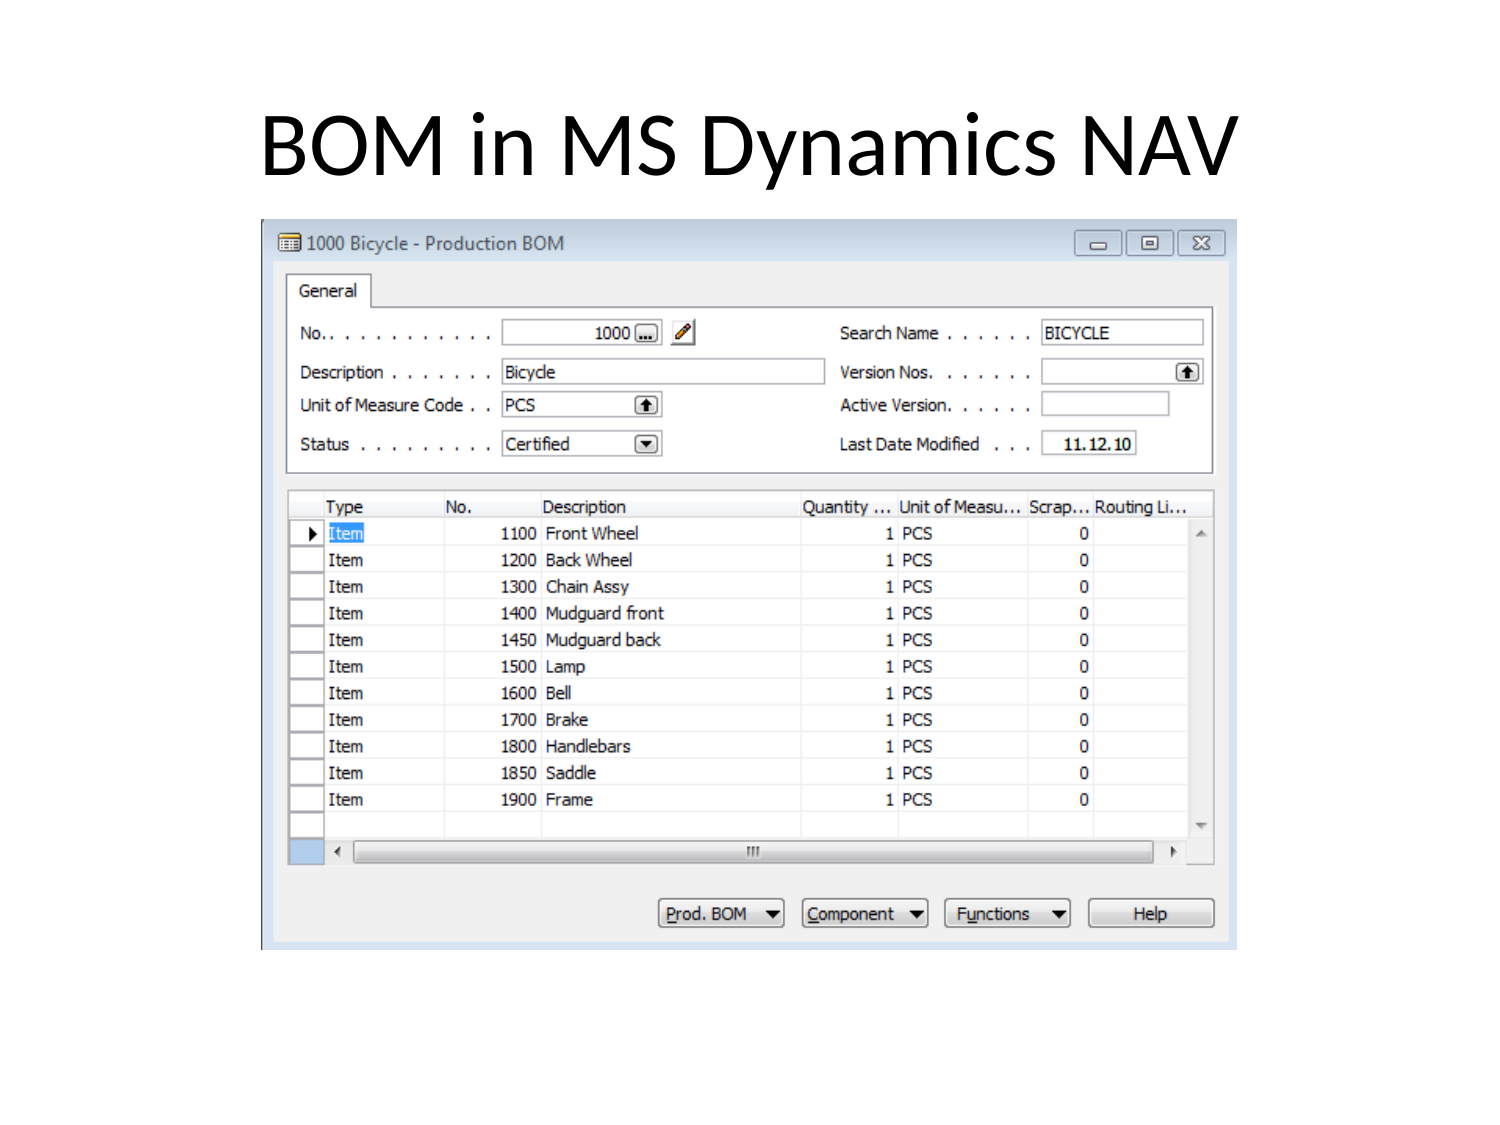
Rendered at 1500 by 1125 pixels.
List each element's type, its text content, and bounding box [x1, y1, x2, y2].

picture [261, 219, 1237, 950]
title BOM in MS Dynamics NAV [75, 45, 1425, 233]
